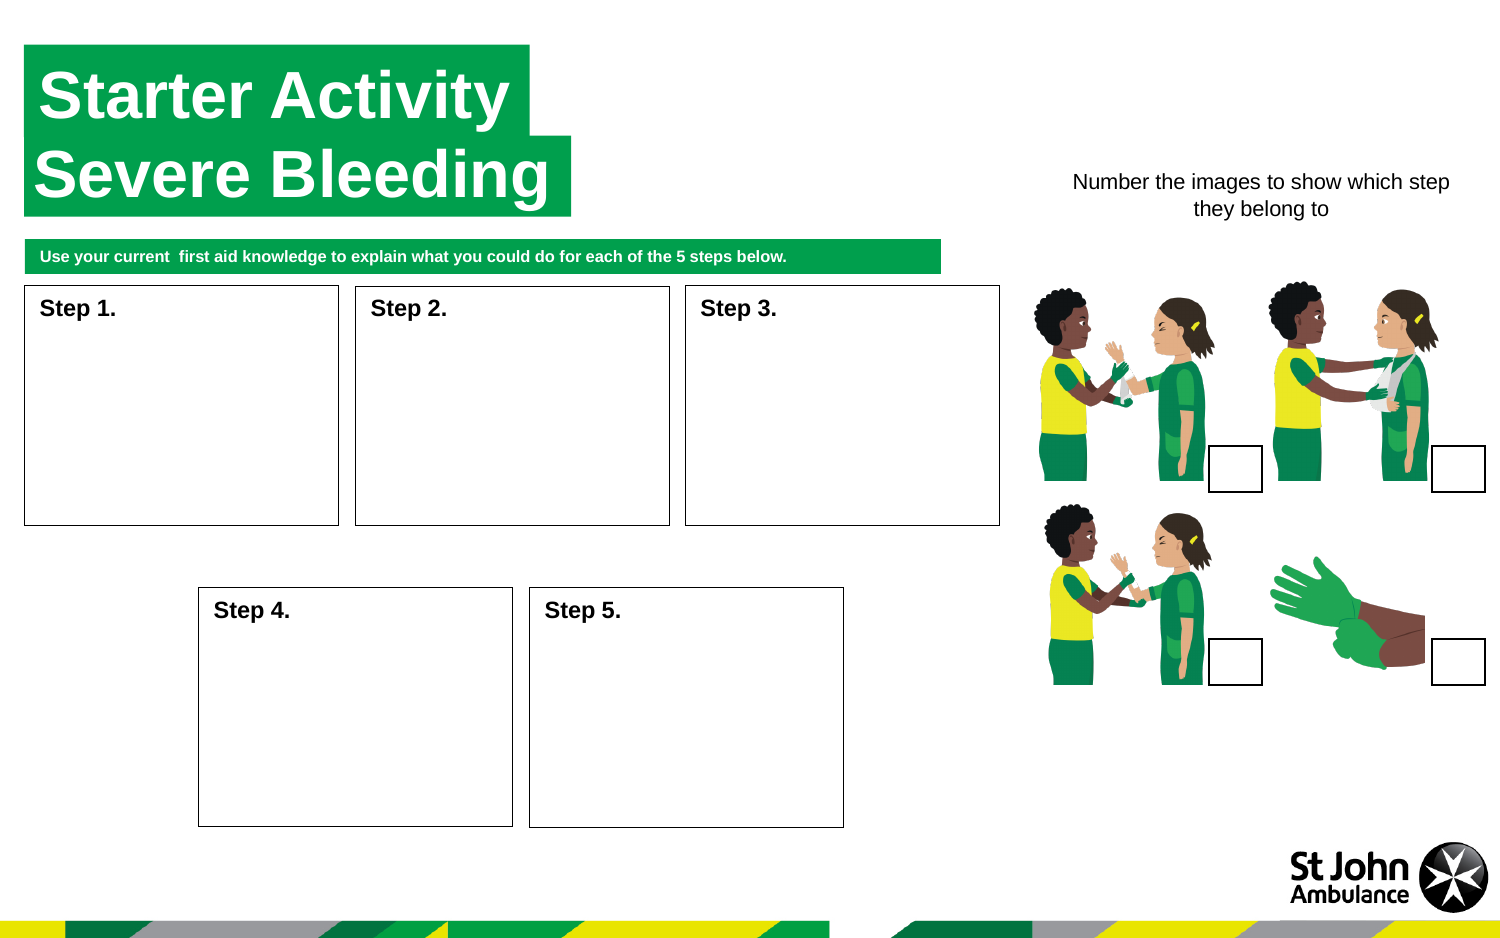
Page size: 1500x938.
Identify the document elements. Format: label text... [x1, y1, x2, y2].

text_box Use your current first aid knowledge to explain what you could do for each of the 5 steps below. [24, 239, 941, 274]
text_box [1208, 638, 1263, 686]
picture [1253, 274, 1467, 481]
text_box Step 5. [529, 587, 844, 828]
picture [0, 833, 1500, 938]
text_box Number the images to show which step they belong to [1056, 160, 1467, 256]
picture [1259, 541, 1425, 678]
text_box Severe Bleeding [24, 135, 572, 217]
text_box Step 2. [355, 286, 670, 526]
picture [1023, 280, 1228, 481]
text_box [1208, 445, 1263, 493]
text_box Step 4. [198, 587, 513, 827]
text_box Step 1. [24, 285, 339, 526]
text_box Step 3. [685, 285, 1000, 526]
text_box [1431, 638, 1486, 686]
picture [1034, 500, 1223, 685]
text_box Starter Activity [23, 44, 530, 138]
text_box [1431, 445, 1486, 493]
